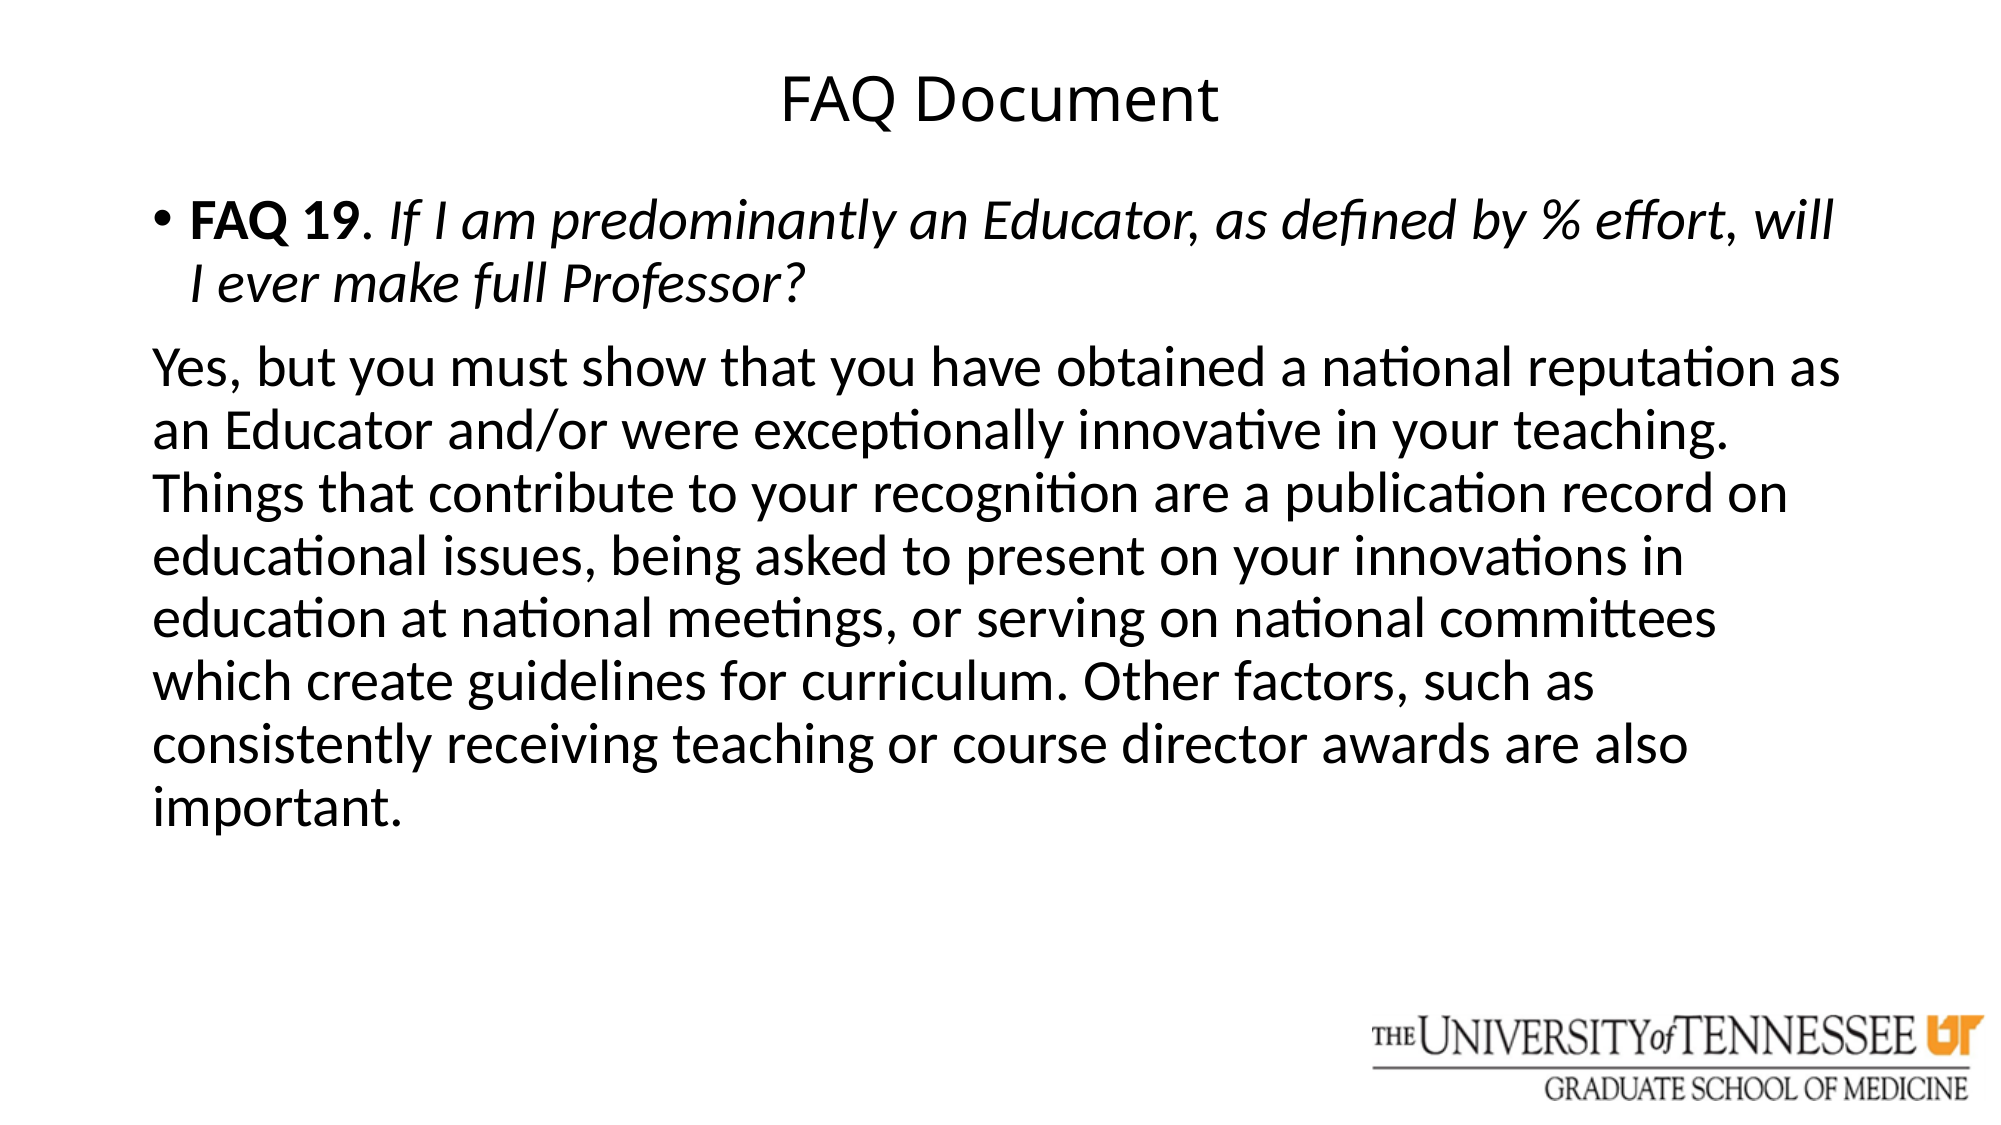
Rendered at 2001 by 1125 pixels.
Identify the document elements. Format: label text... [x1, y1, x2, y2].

list FAQ 19. If I am predominantly an Educator, as defined by % effort, will I ever make full Professor? Yes, but you must show that you have obtained a national reputation as an Educator and/or were exceptionally innovative in your teaching. Things that contribute to your recognition are a publication record on educational issues, being asked to present on your innovations in education at national meetings, or serving on national committees which create guidelines for curriculum. Other factors, such as consistently receiving teaching or course director awards are also important. [137, 181, 1863, 1083]
picture [1372, 1014, 1986, 1101]
title FAQ Document [137, 59, 1863, 144]
